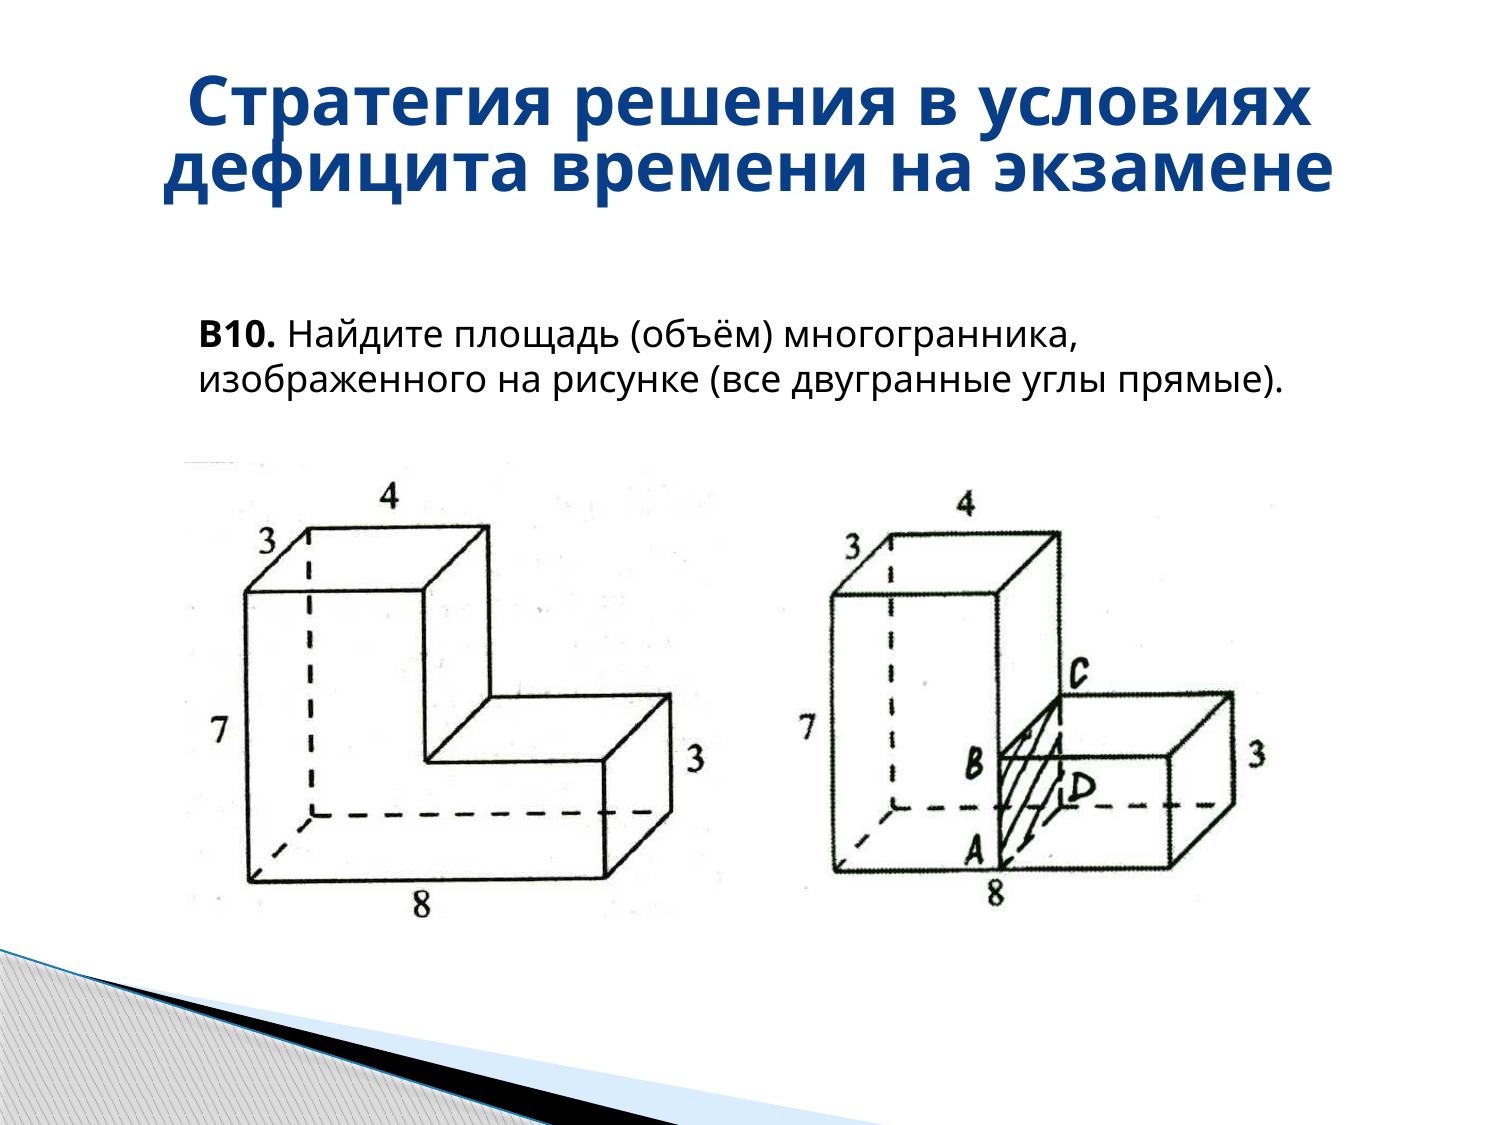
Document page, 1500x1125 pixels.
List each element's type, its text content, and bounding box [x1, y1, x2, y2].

picture [184, 458, 738, 918]
title Стратегия решения в условиях дефицита времени на экзамене [75, 45, 1425, 233]
picture [759, 479, 1304, 928]
text_box В10. Найдите площадь (объём) многогранника, изображенного на рисунке (все двугранные углы прямые). [183, 302, 1341, 408]
